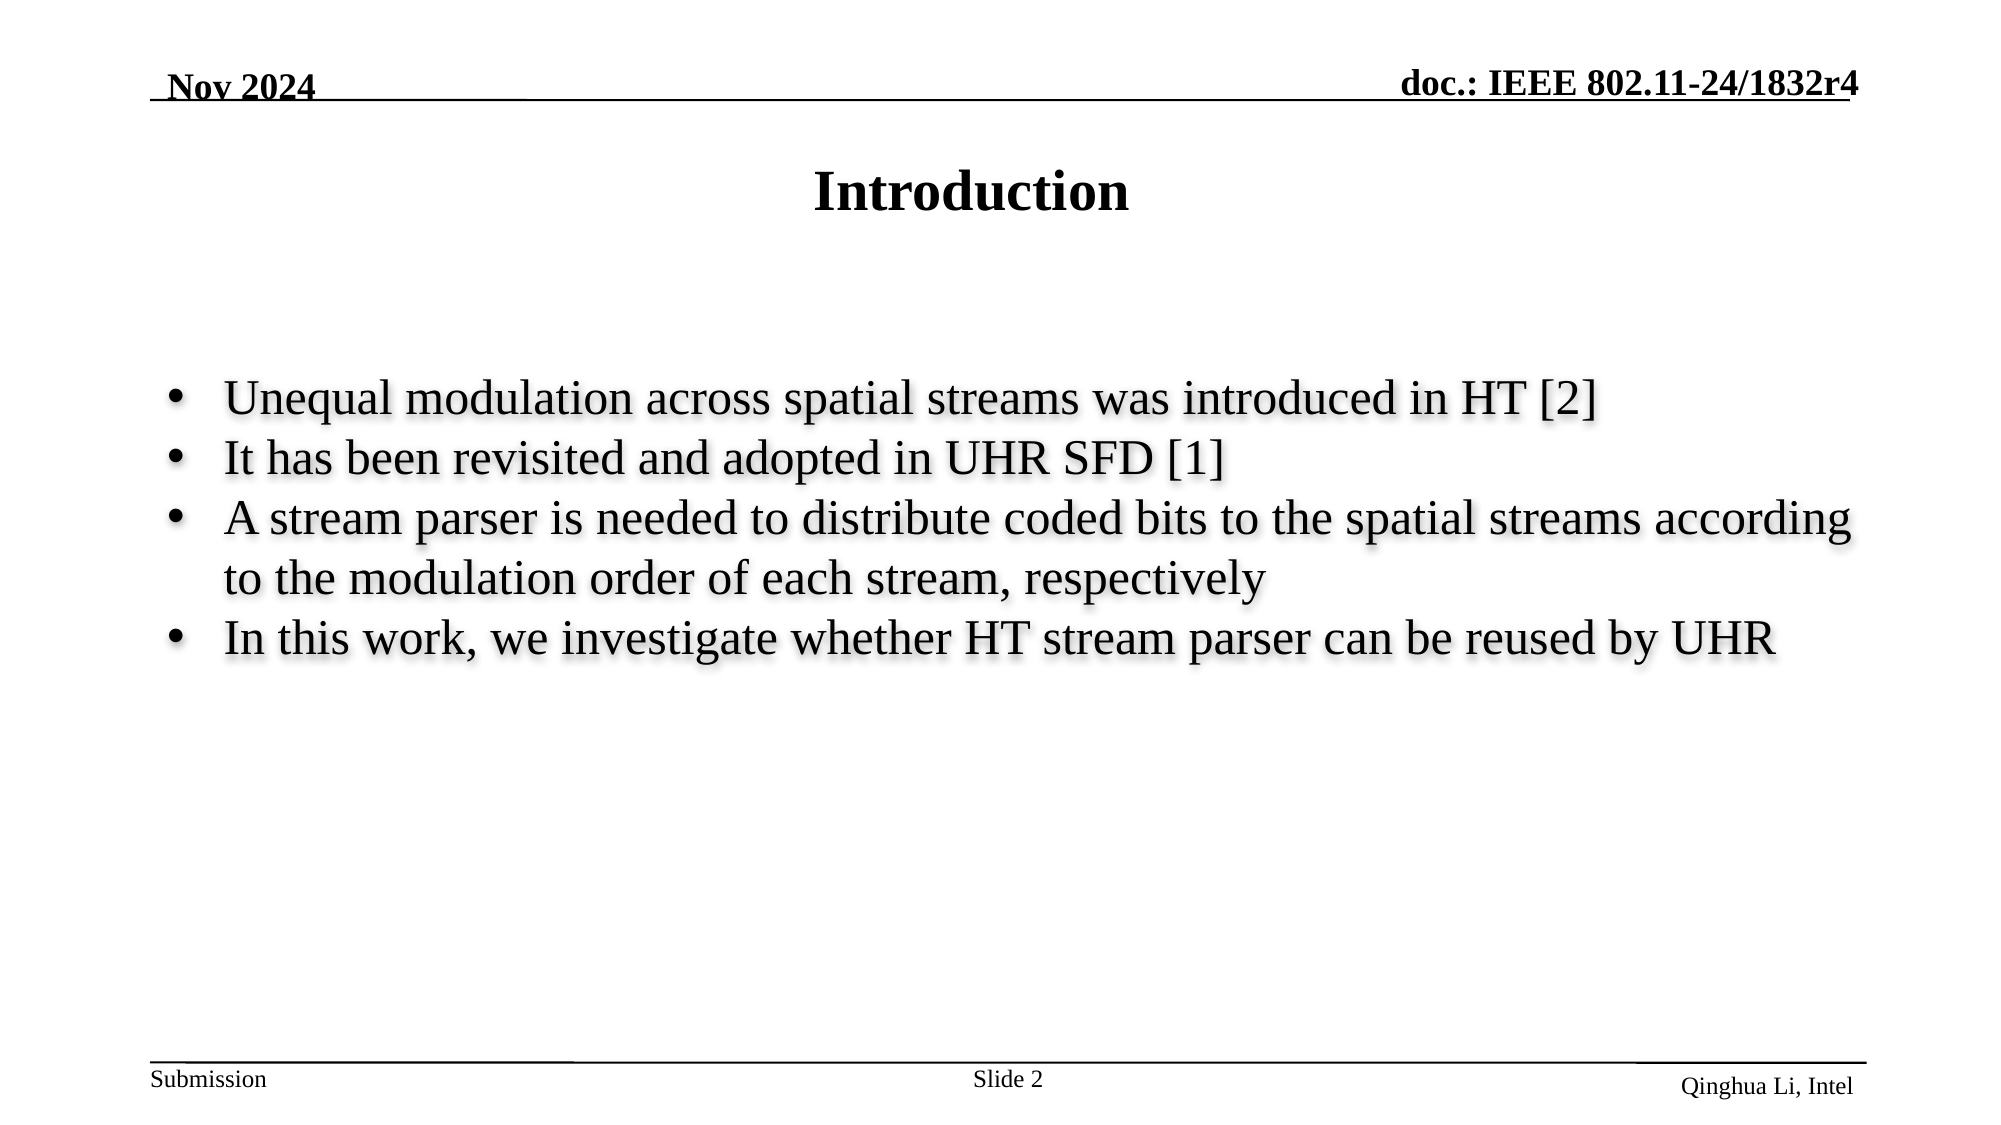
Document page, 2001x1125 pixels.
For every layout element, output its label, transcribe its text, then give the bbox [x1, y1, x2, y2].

text_box Nov 2024 [152, 54, 563, 100]
title Introduction [333, 99, 1610, 275]
slide_number Slide 2 [950, 1061, 1067, 1123]
text_box Unequal modulation across spatial streams was introduced in HT [2] It has been revisited and adopted in UHR SFD [1] A stream parser is needed to distribute coded bits to the spatial streams according to the modulation order of each stream, respectively In this work, we investigate whether HT stream parser can be reused by UHR [152, 288, 1886, 792]
text_box Qinghua Li, Intel [1171, 1062, 1869, 1092]
